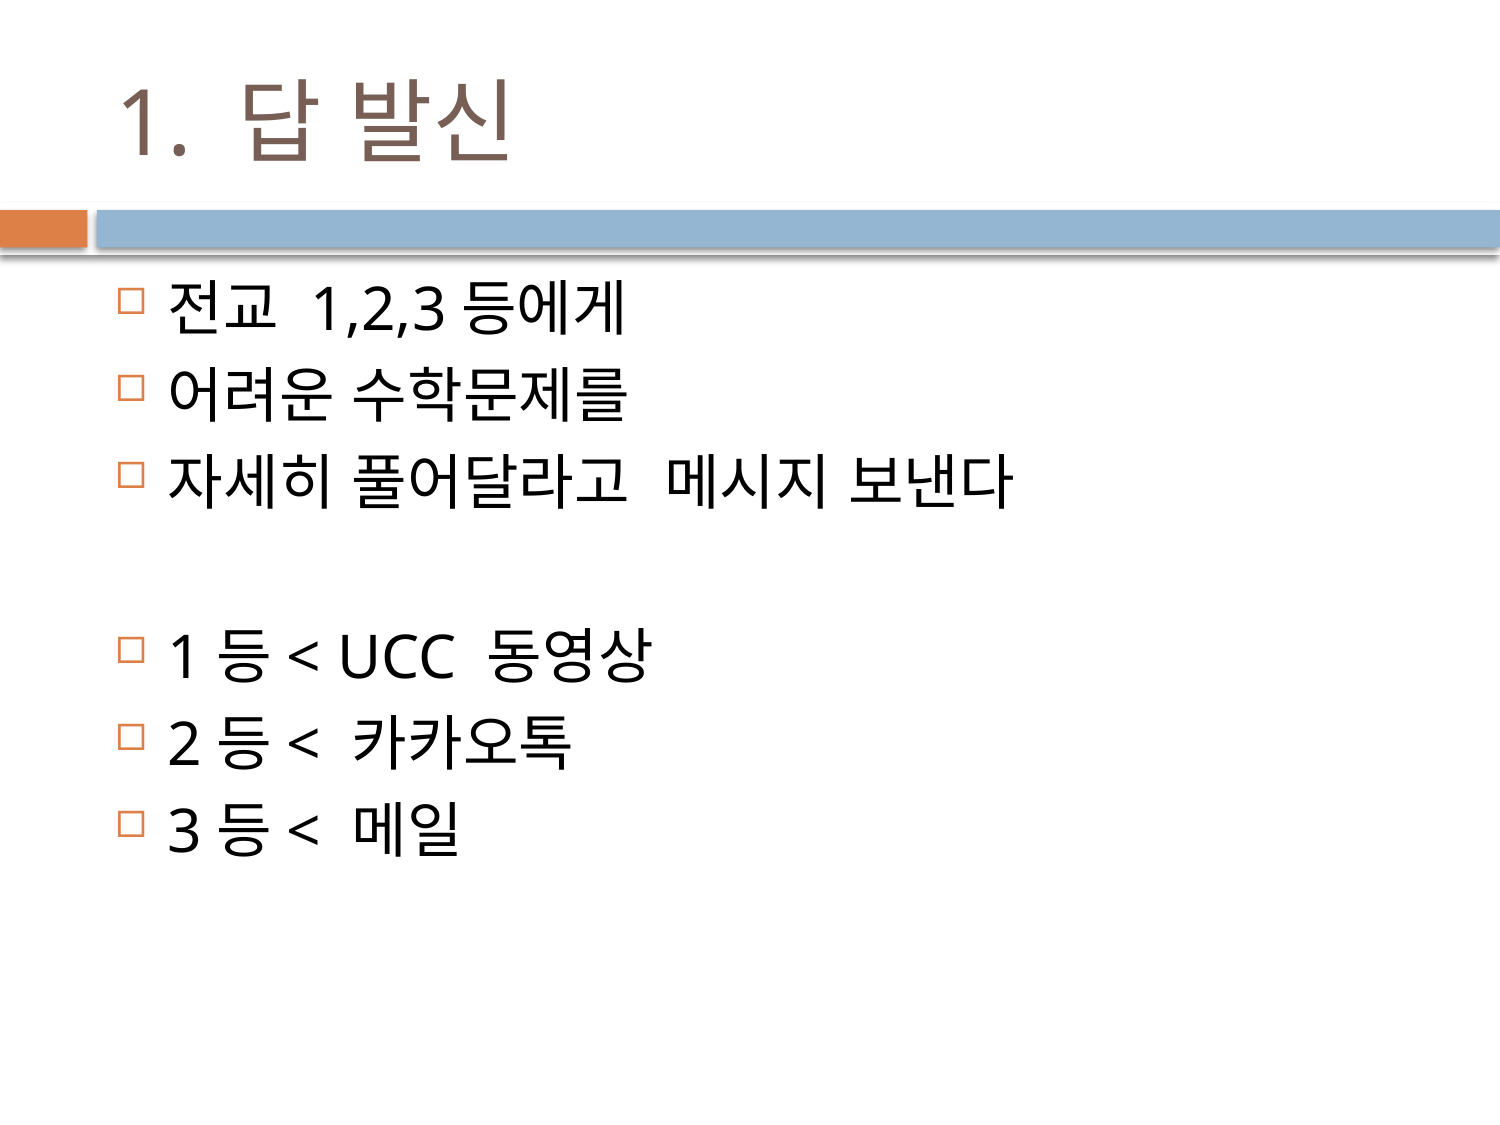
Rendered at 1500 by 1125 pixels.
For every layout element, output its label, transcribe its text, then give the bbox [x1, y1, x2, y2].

list 전교 1,2,3등에게 어려운 수학문제를 자세히 풀어달라고 메시지 보낸다 1등< UCC 동영상 2등< 카카오톡 3등< 메일 [100, 262, 1438, 1000]
title 1. 답 발신 [100, 37, 1438, 200]
